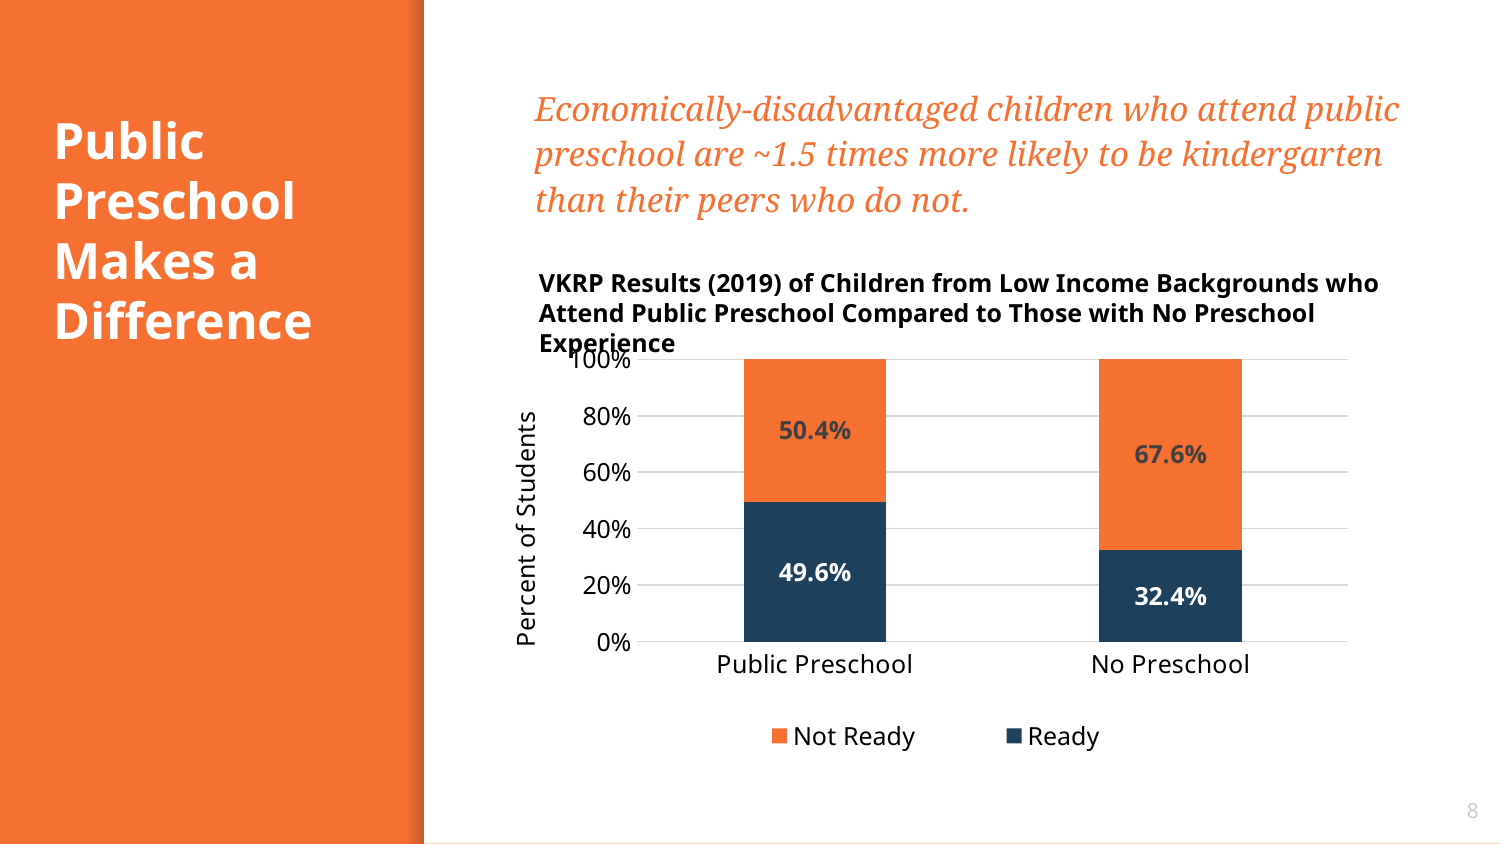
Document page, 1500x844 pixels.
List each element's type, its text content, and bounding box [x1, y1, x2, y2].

title Public Preschool Makes a Difference [38, 94, 375, 748]
text_box VKRP Results (2019) of Children from Low Income Backgrounds who Attend Public Preschool Compared to Those with No Preschool Experience [524, 259, 1426, 365]
chart [461, 297, 1382, 767]
slide_number 8 [1403, 779, 1494, 844]
list Economically-disadvantaged children who attend public preschool are ~1.5 times more likely to be kindergarten than their peers who do not. [498, 66, 1417, 265]
